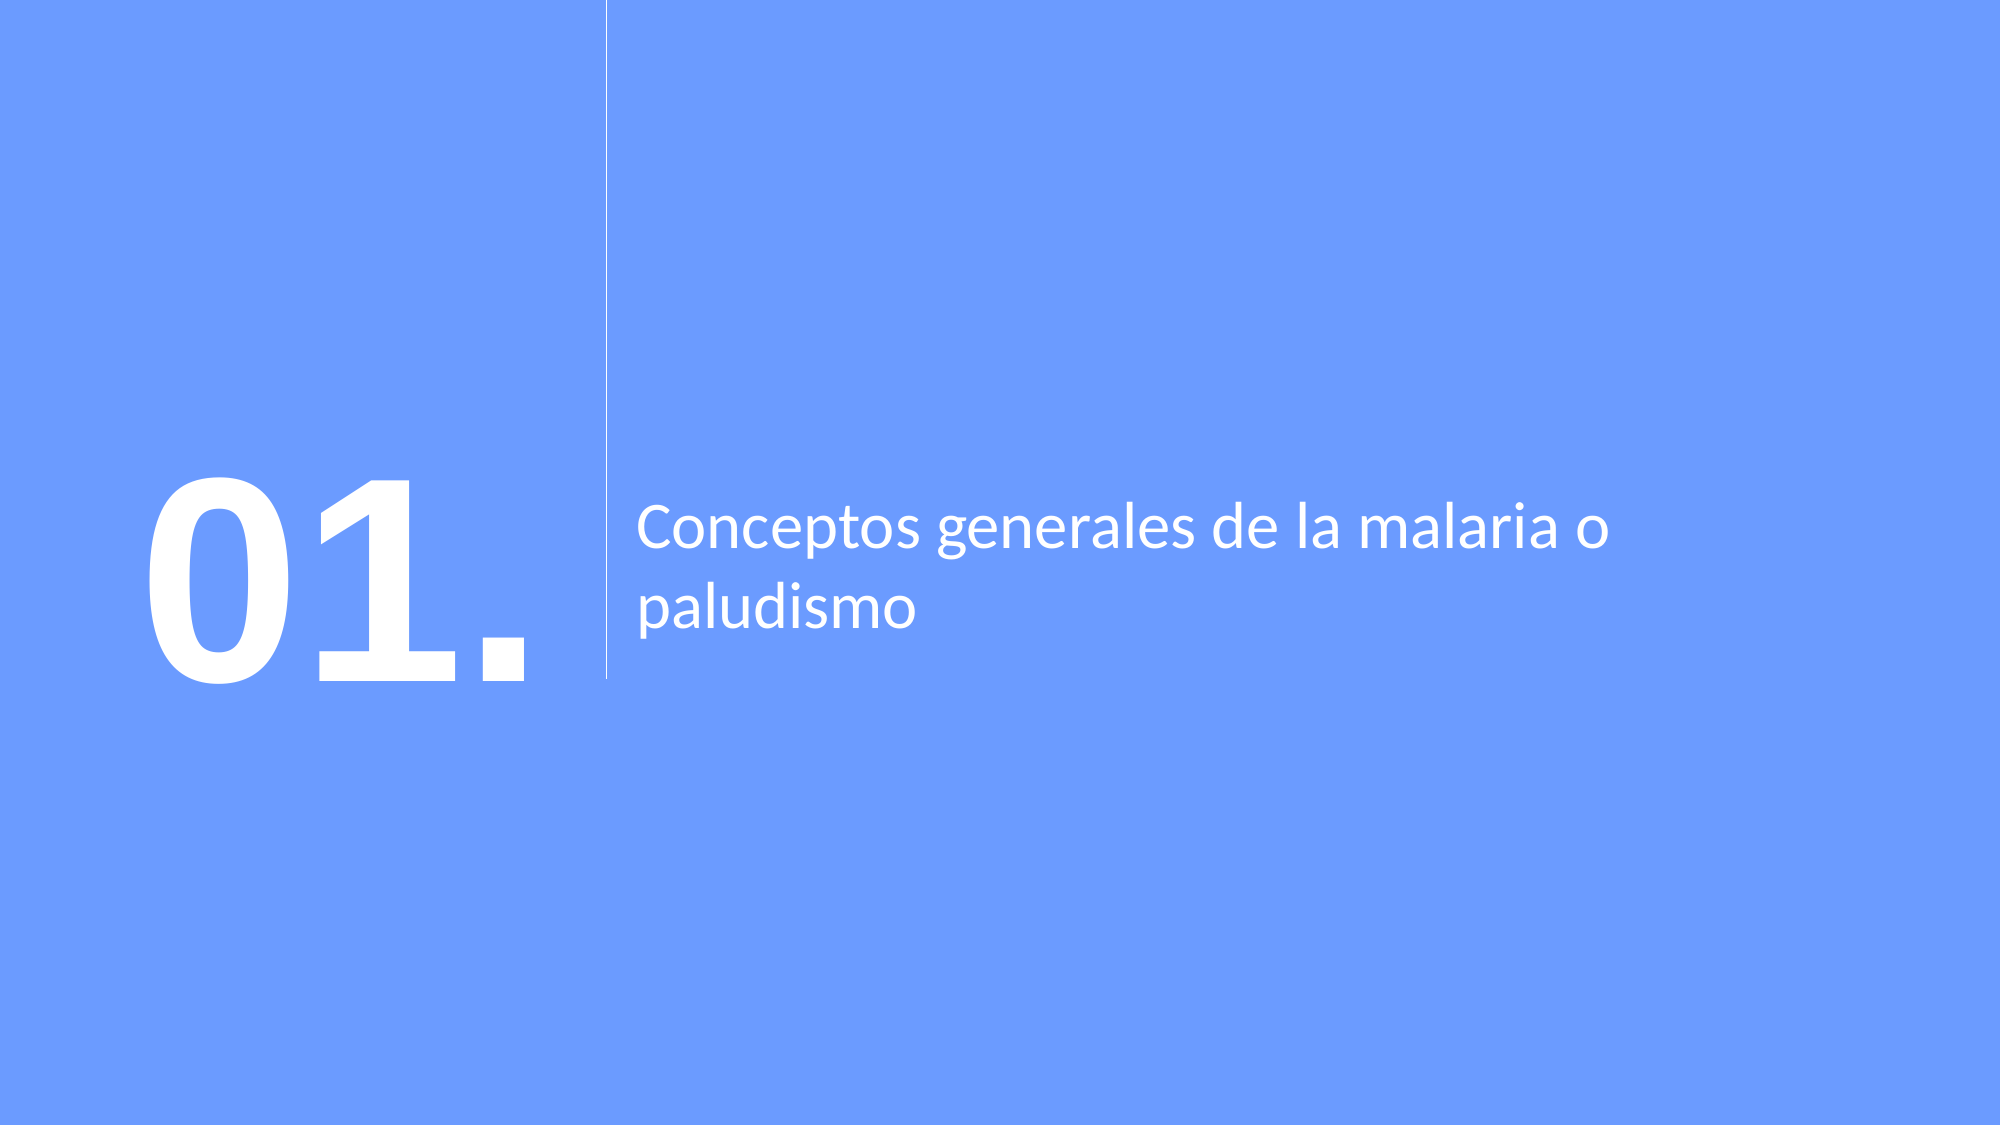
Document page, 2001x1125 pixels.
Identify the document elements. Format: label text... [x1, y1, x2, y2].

text_box 01. [124, 382, 576, 747]
text_box Conceptos generales de la malaria o paludismo [621, 474, 1876, 649]
